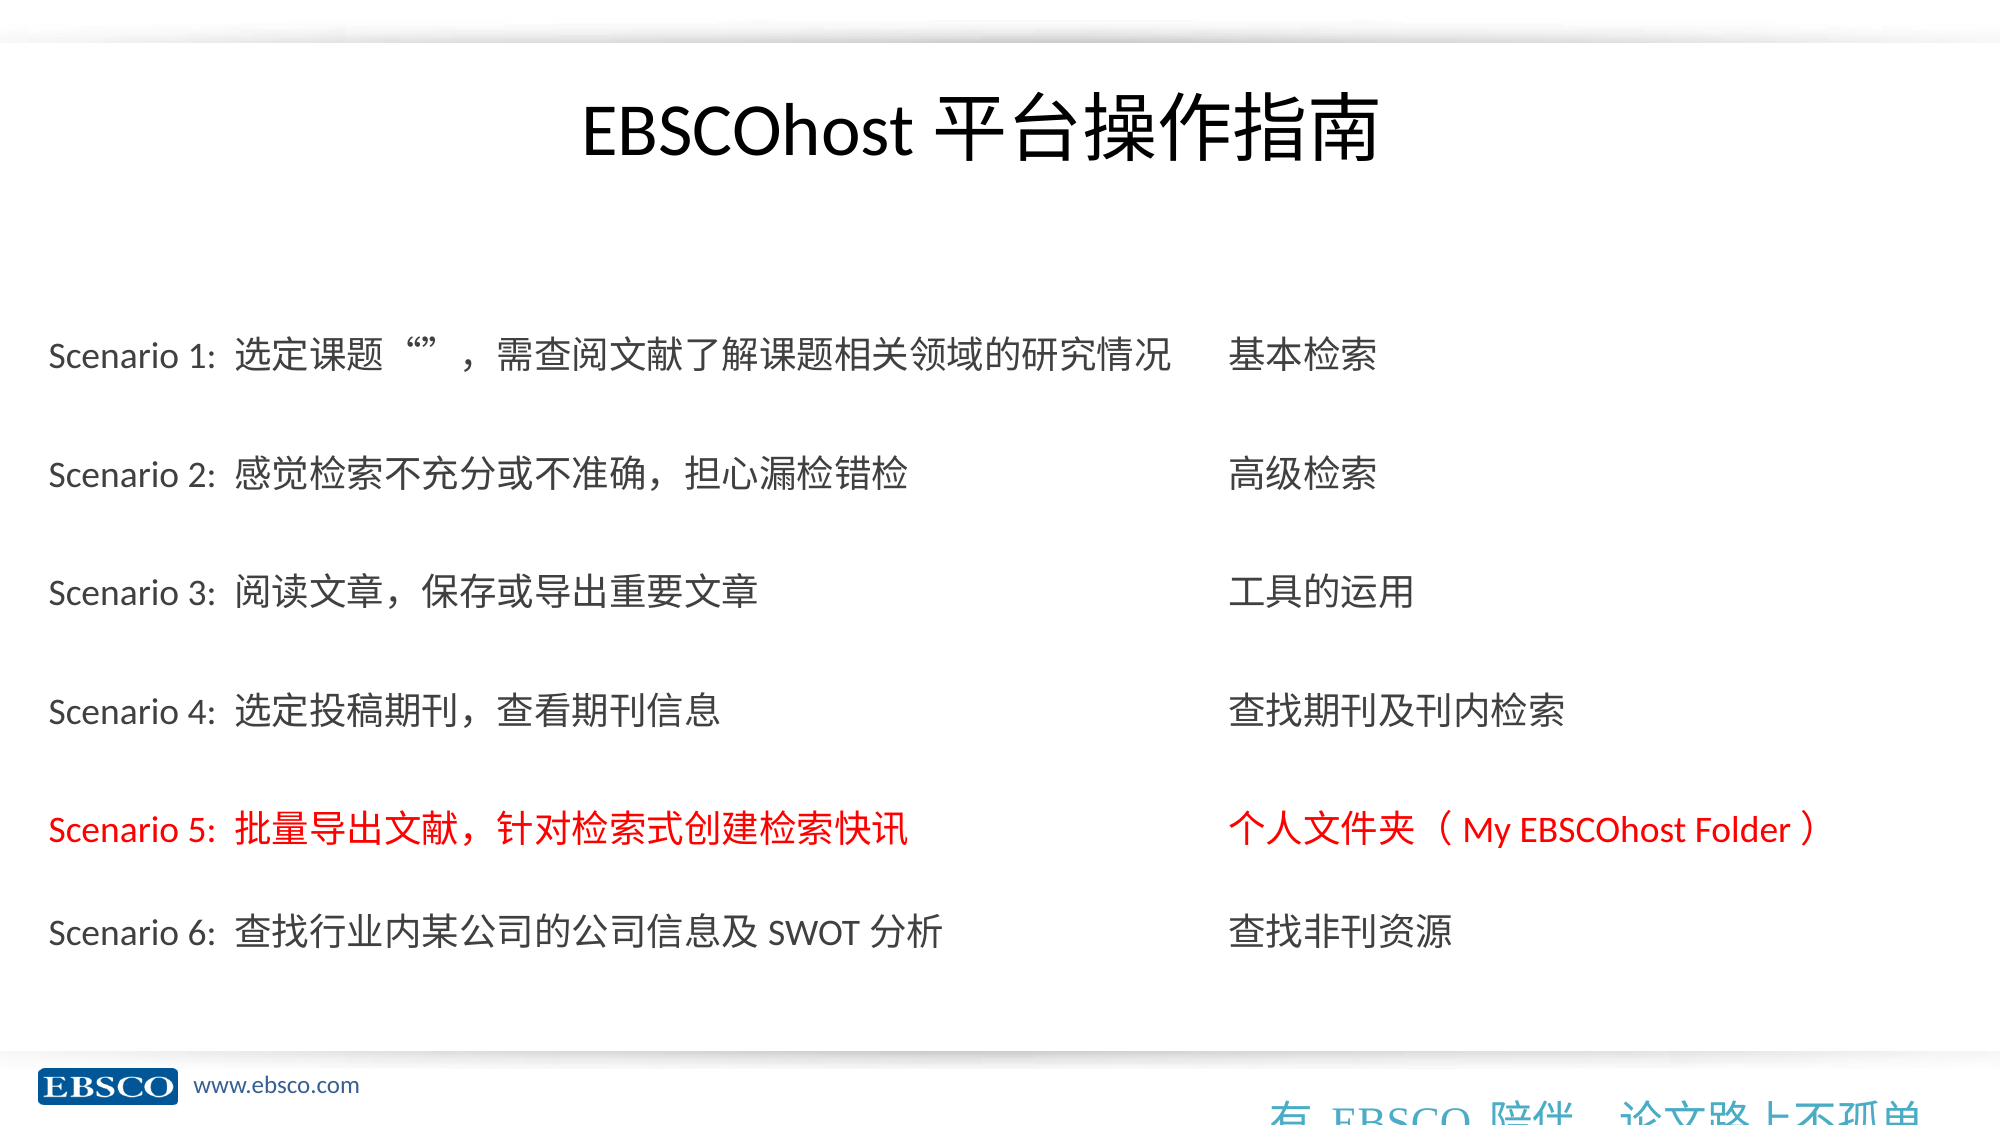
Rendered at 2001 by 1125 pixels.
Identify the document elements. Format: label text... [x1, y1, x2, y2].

text_box 有EBSCO陪伴，论文路上不孤单。 [1255, 1036, 2000, 1125]
text_box 高级检索 [1213, 442, 1855, 560]
text_box 个人文件夹（My EBSCOhost Folder） [1213, 797, 1855, 900]
text_box EBSCOhost平台操作指南 [570, 74, 1394, 177]
text_box Scenario 2: 感觉检索不充分或不准确，担心漏检错检 [33, 442, 1213, 560]
text_box 工具的运用 [1213, 560, 1855, 679]
text_box 基本检索 [1213, 323, 1855, 442]
picture [0, 1028, 2000, 1105]
text_box Scenario 1: 选定课题“”，需查阅文献了解课题相关领域的研究情况 [33, 323, 1213, 442]
picture [0, 0, 2000, 67]
text_box Scenario 5: 批量导出文献，针对检索式创建检索快讯 [33, 797, 1213, 900]
text_box 查找期刊及刊内检索 [1213, 679, 1855, 797]
text_box 查找非刊资源 [1213, 900, 1855, 1031]
text_box Scenario 6: 查找行业内某公司的公司信息及SWOT分析 [33, 900, 1213, 1031]
text_box Scenario 4: 选定投稿期刊，查看期刊信息 [33, 679, 1213, 797]
text_box Scenario 3: 阅读文章，保存或导出重要文章 [33, 560, 1213, 679]
